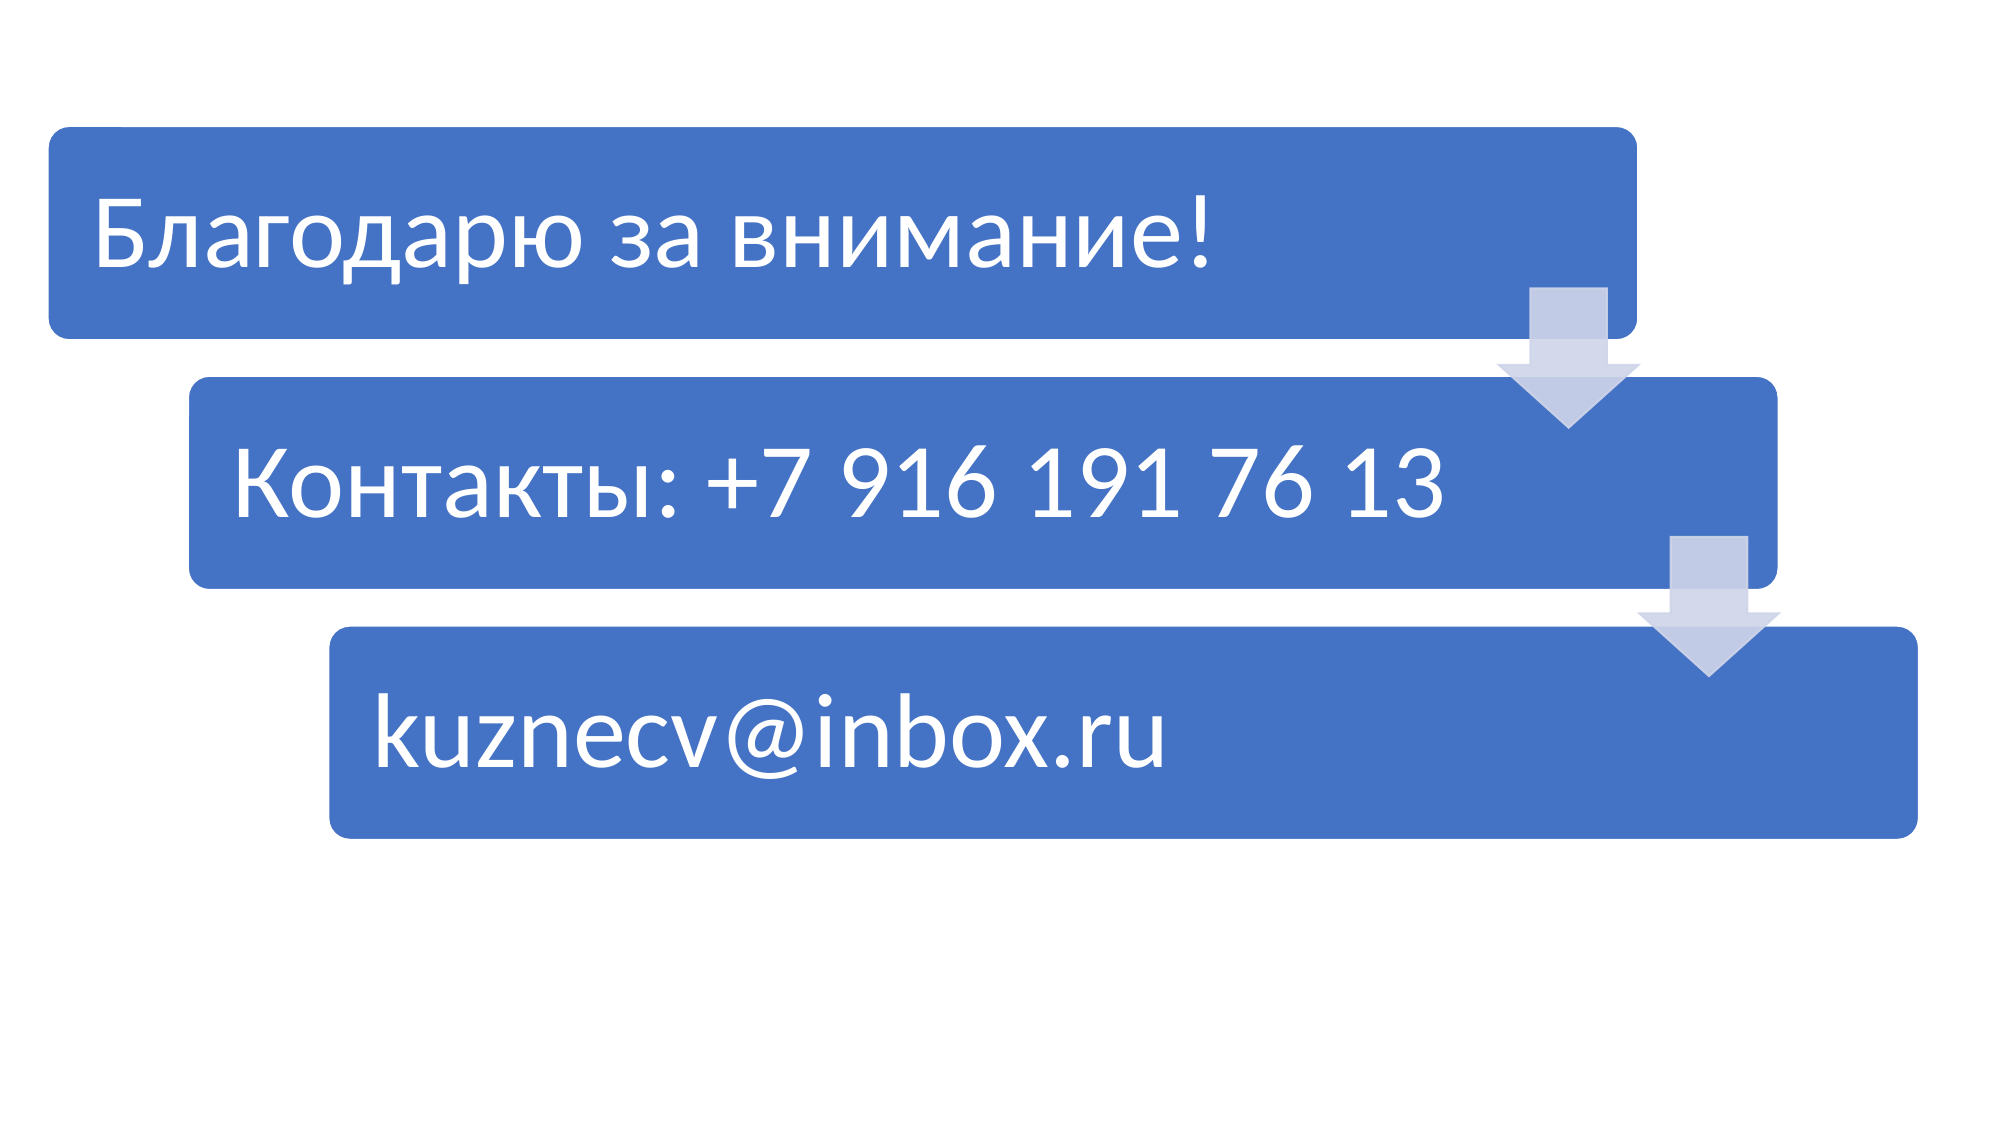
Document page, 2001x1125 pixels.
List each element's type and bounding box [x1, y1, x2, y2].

text_box [47, 126, 1919, 840]
